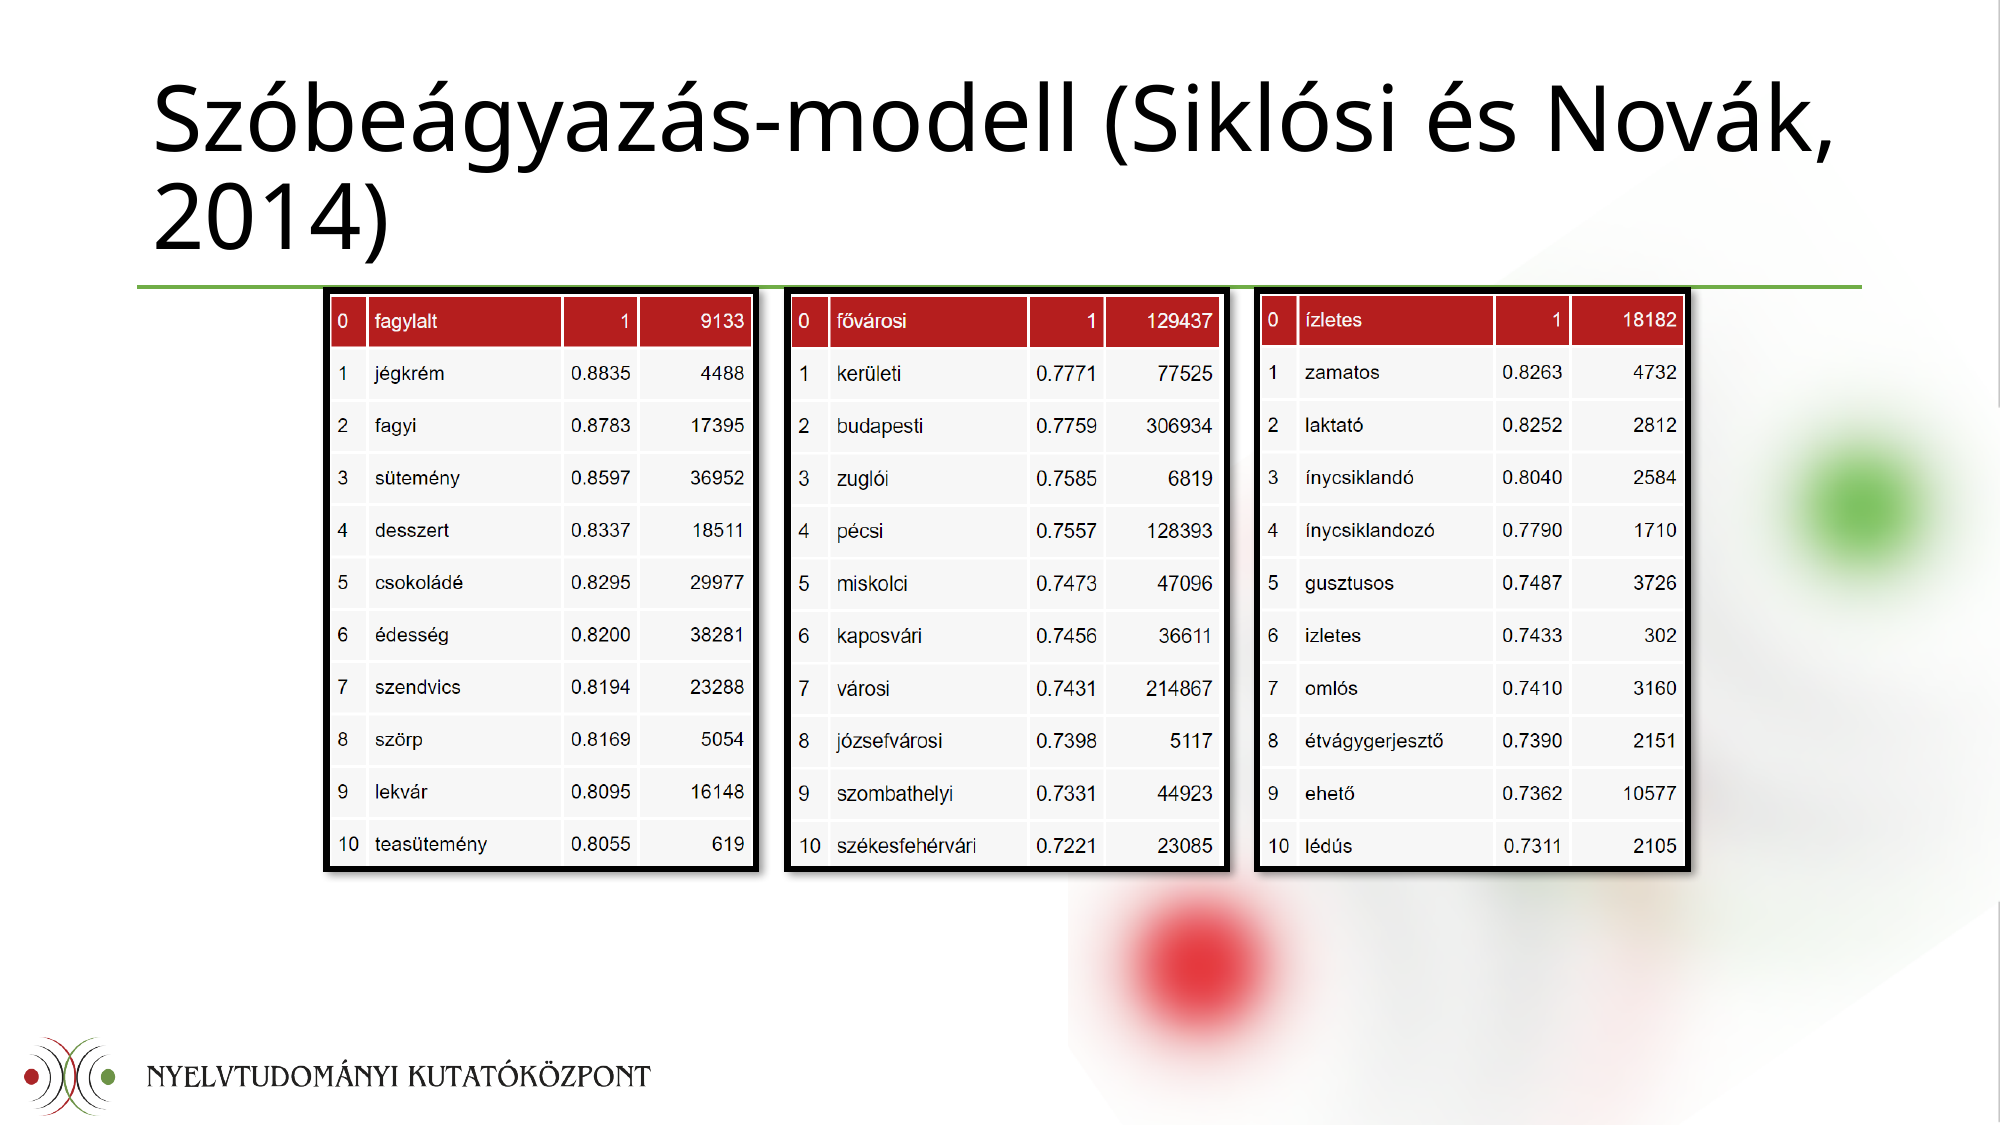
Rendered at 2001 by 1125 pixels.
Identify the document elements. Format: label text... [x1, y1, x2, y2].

title Szóbeágyazás-modell (Siklósi és Novák, 2014) [137, 59, 1863, 278]
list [790, 293, 1224, 866]
picture [0, 1035, 654, 1116]
picture [1260, 293, 1686, 866]
picture [1068, 0, 2000, 1125]
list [329, 293, 753, 866]
